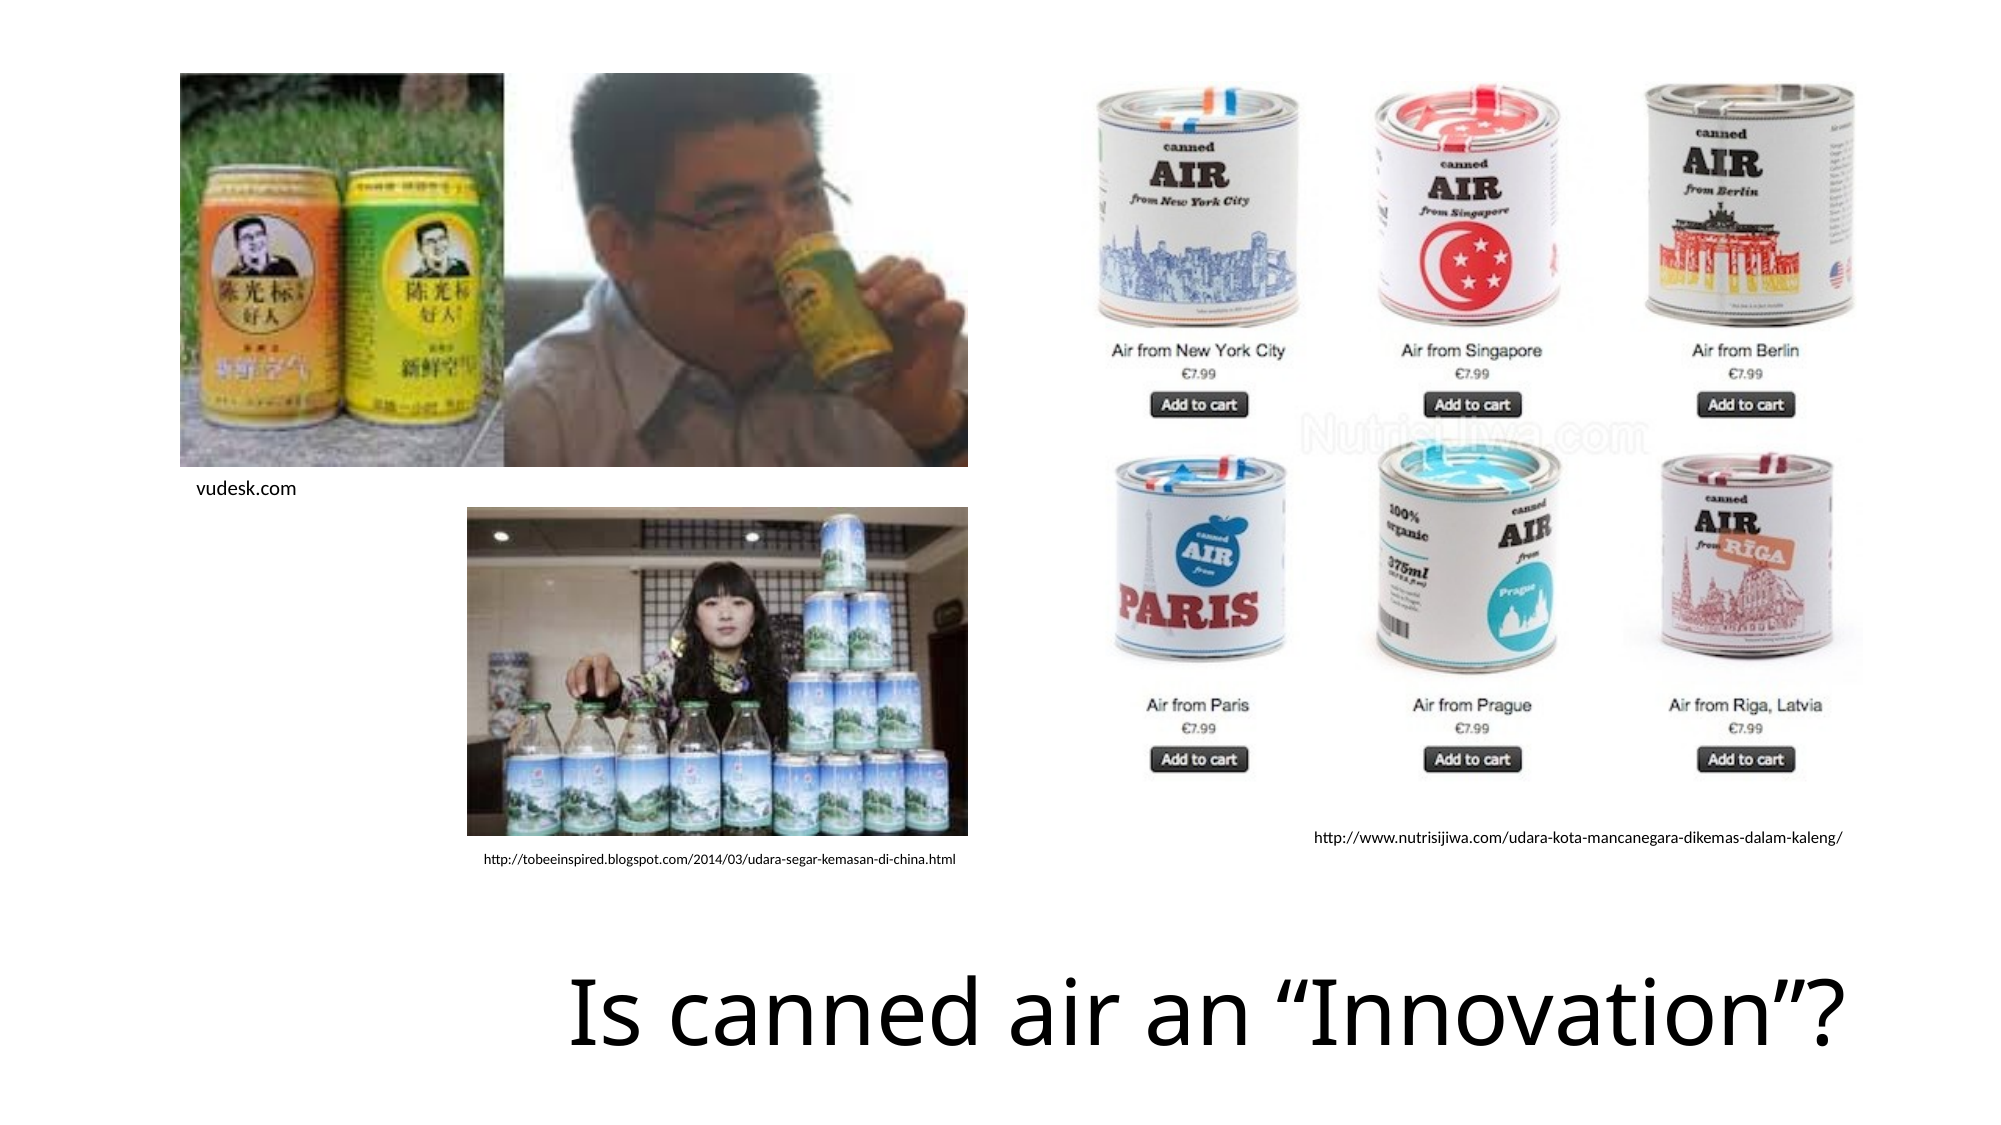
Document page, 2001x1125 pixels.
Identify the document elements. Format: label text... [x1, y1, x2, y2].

text_box http://www.nutrisijiwa.com/udara-kota-mancanegara-dikemas-dalam-kaleng/ [1299, 819, 1859, 854]
picture [1081, 81, 1863, 788]
text_box vudesk.com [181, 467, 312, 507]
picture [467, 507, 968, 836]
picture [180, 73, 968, 467]
title Is canned air an “Innovation”? [137, 907, 1863, 1125]
text_box http://tobeeinspired.blogspot.com/2014/03/udara-segar-kemasan-di-china.html [468, 842, 971, 875]
